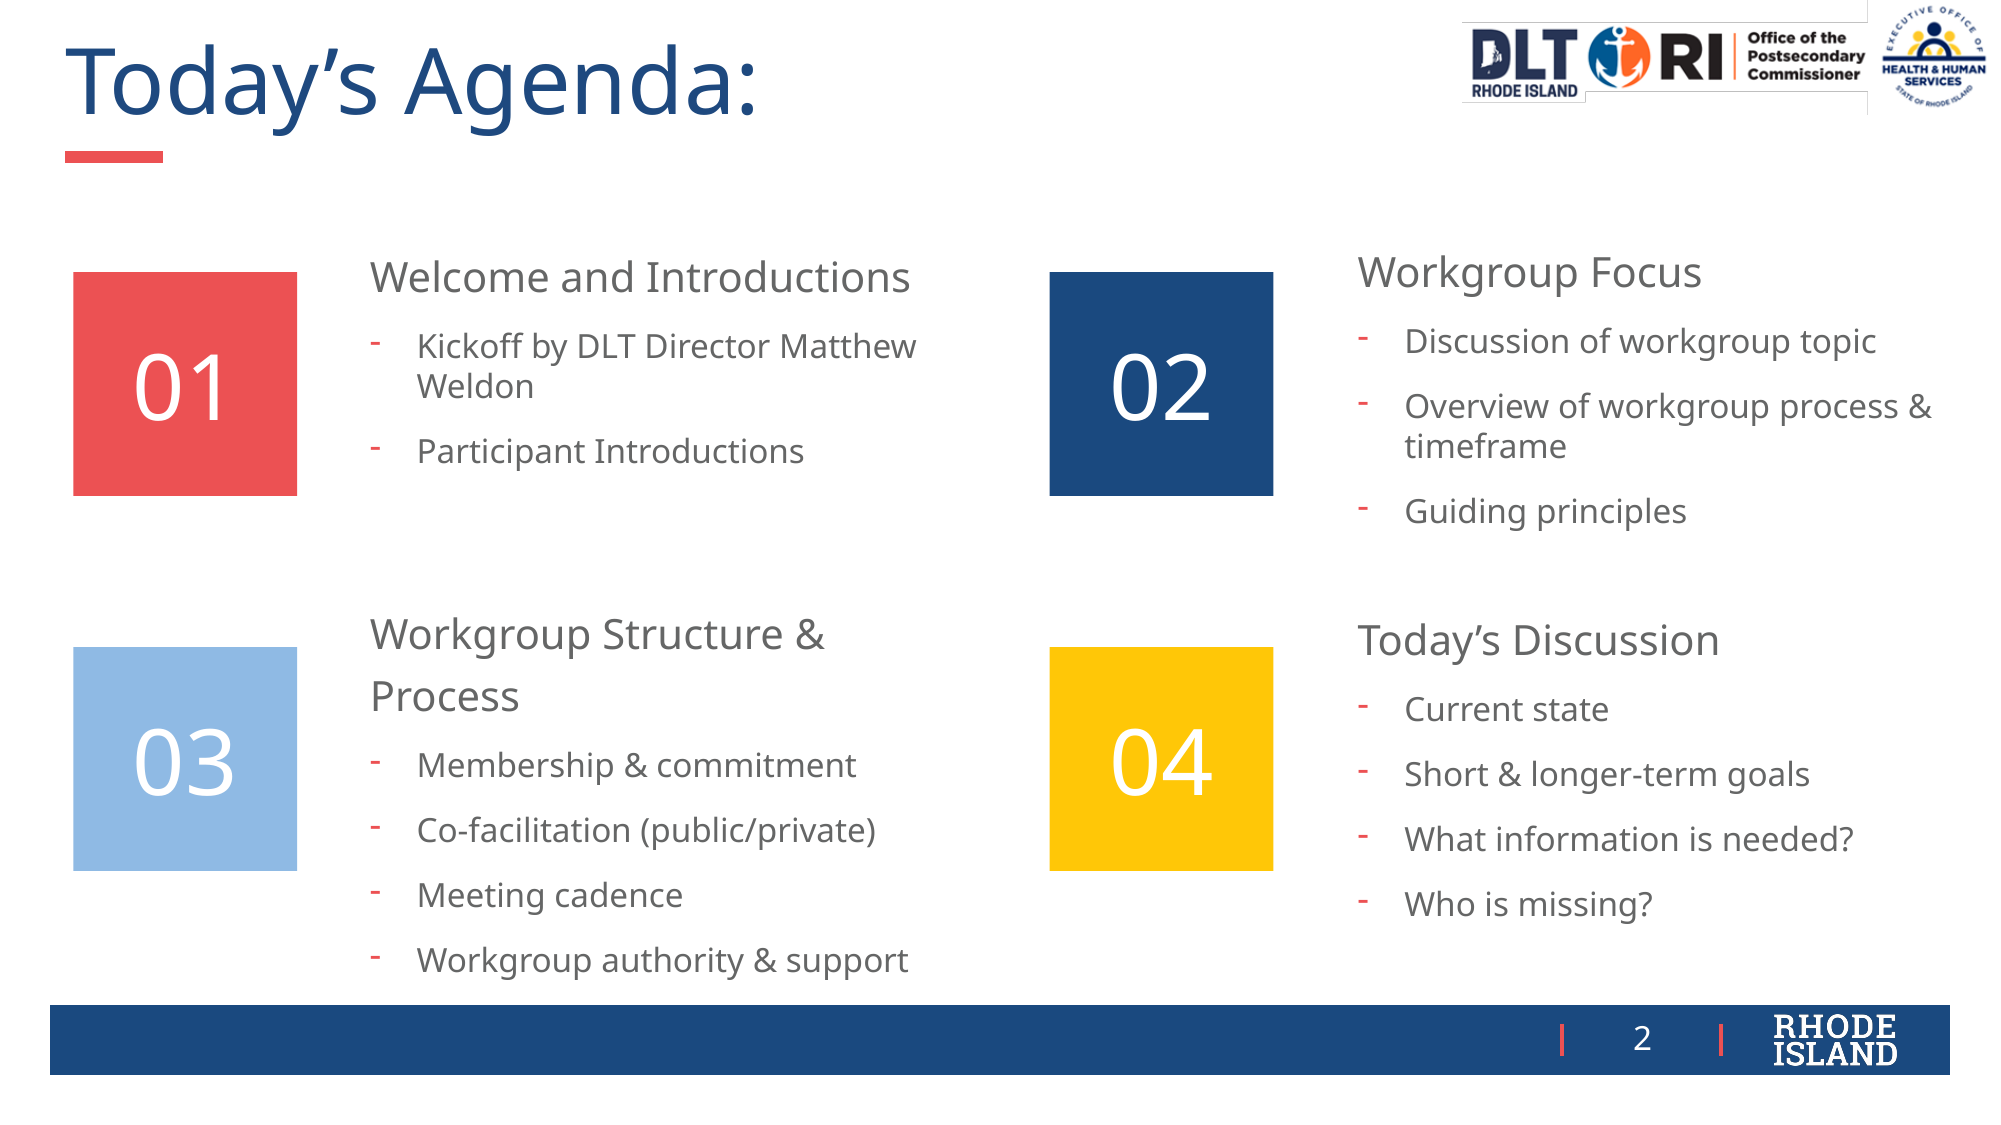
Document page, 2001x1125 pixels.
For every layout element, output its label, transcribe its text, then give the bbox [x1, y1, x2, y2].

text_box Workgroup Focus Discussion of workgroup topic Overview of workgroup process & timeframe Guiding principles [1342, 226, 1953, 538]
text_box 03 [72, 646, 298, 872]
text_box 02 [1049, 271, 1274, 497]
picture [1462, 0, 2000, 116]
text_box Workgroup Structure & Process Membership & commitment Co-facilitation (public/private) Meeting cadence Workgroup authority & support [355, 589, 966, 987]
text_box 04 [1049, 646, 1274, 872]
text_box Welcome and Introductions Kickoff by DLT Director Matthew Weldon Participant Introductions [355, 231, 966, 478]
picture [1774, 1014, 1897, 1066]
text_box Today’s Discussion Current state Short & longer-term goals What information is needed? Who is missing? [1342, 594, 1953, 931]
text_box 01 [72, 271, 298, 497]
slide_number 2 [1594, 1012, 1691, 1068]
title Today’s Agenda: [50, 28, 1950, 144]
